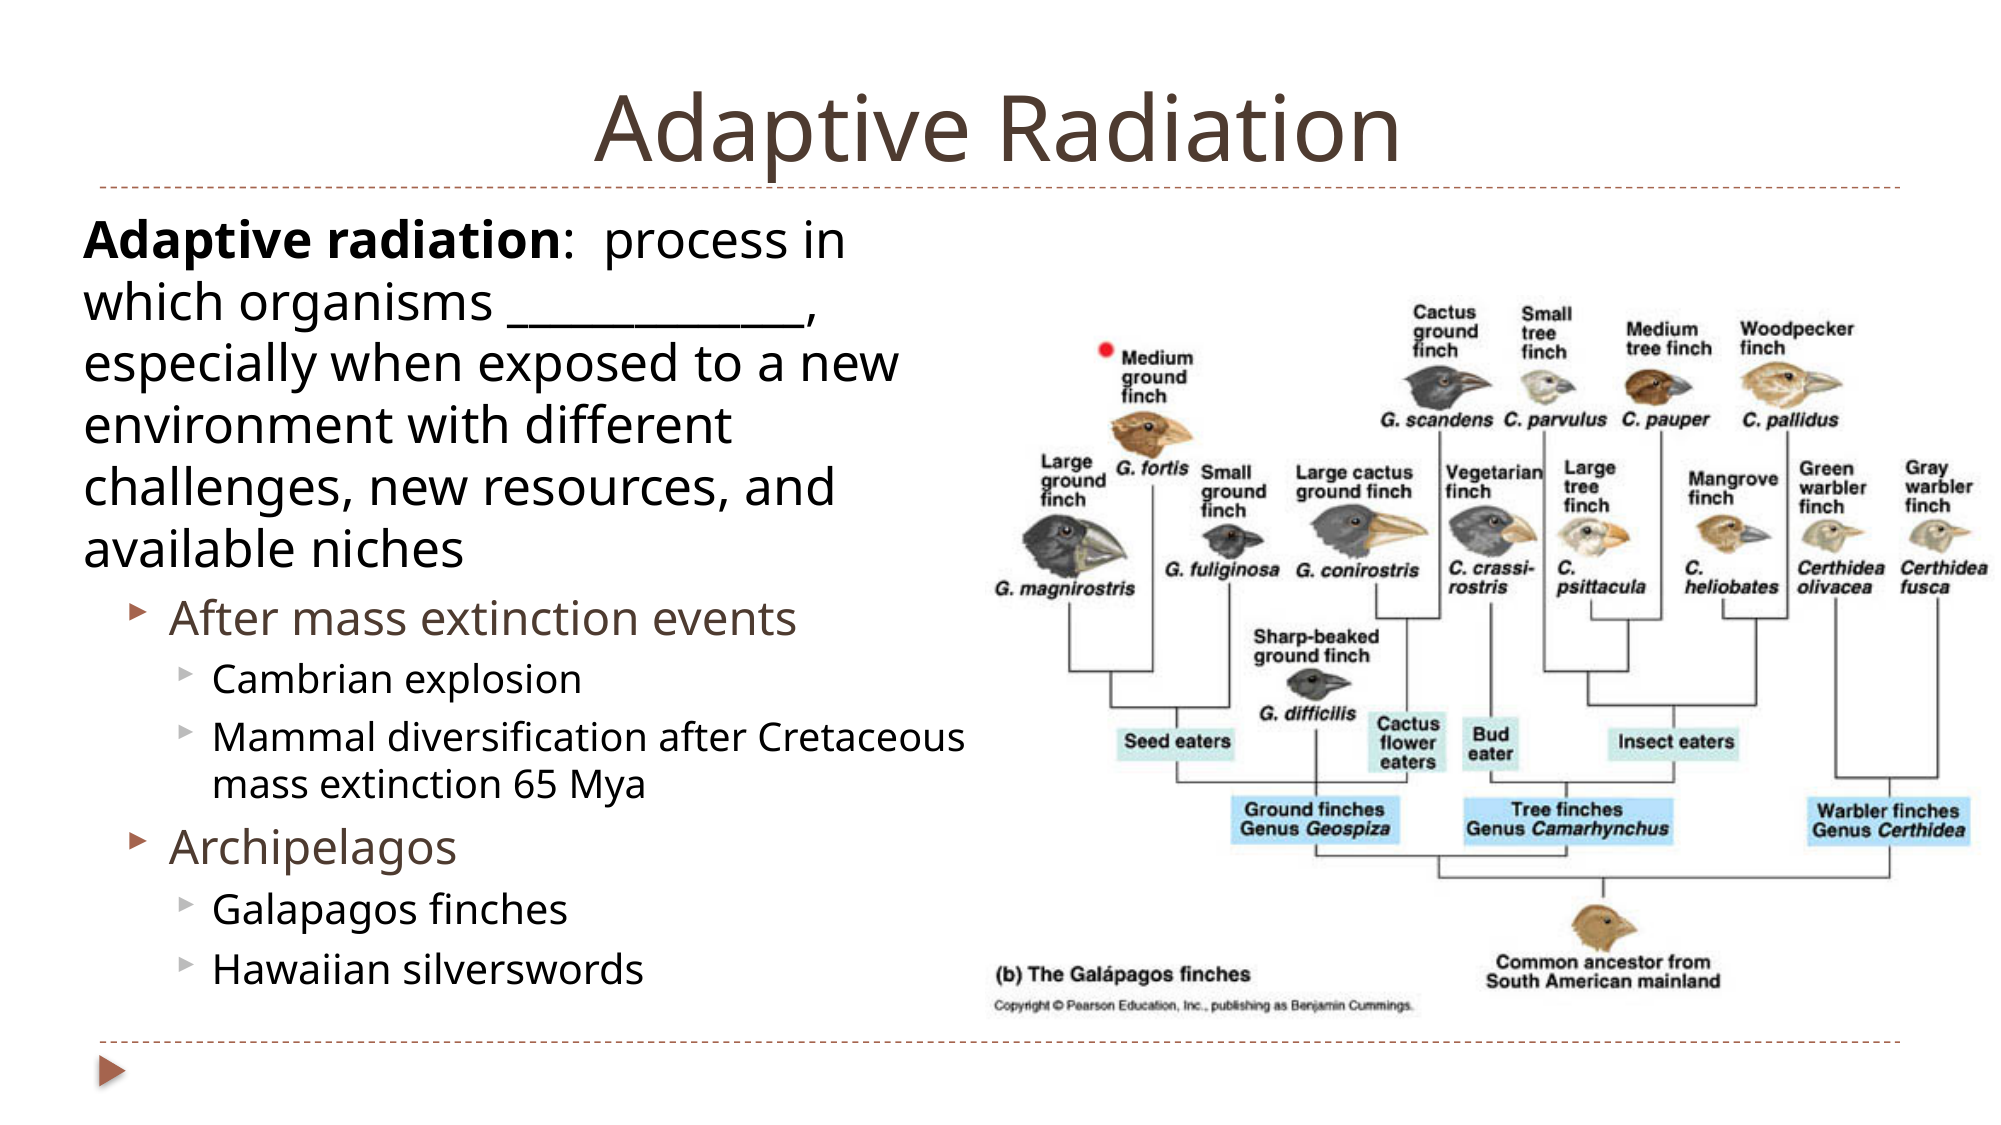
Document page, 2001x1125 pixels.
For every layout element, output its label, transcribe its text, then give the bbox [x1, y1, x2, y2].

list Adaptive radiation: process in which organisms ______________, especially when exposed to a new environment with different challenges, new resources, and available niches After mass extinction events Cambrian explosion Mammal diversification after Cretaceous mass extinction 65 Mya Archipelagos Galapagos finches Hawaiian silverswords [68, 199, 1000, 1005]
picture [985, 295, 2000, 1021]
title Adaptive Radiation [99, 24, 1900, 188]
